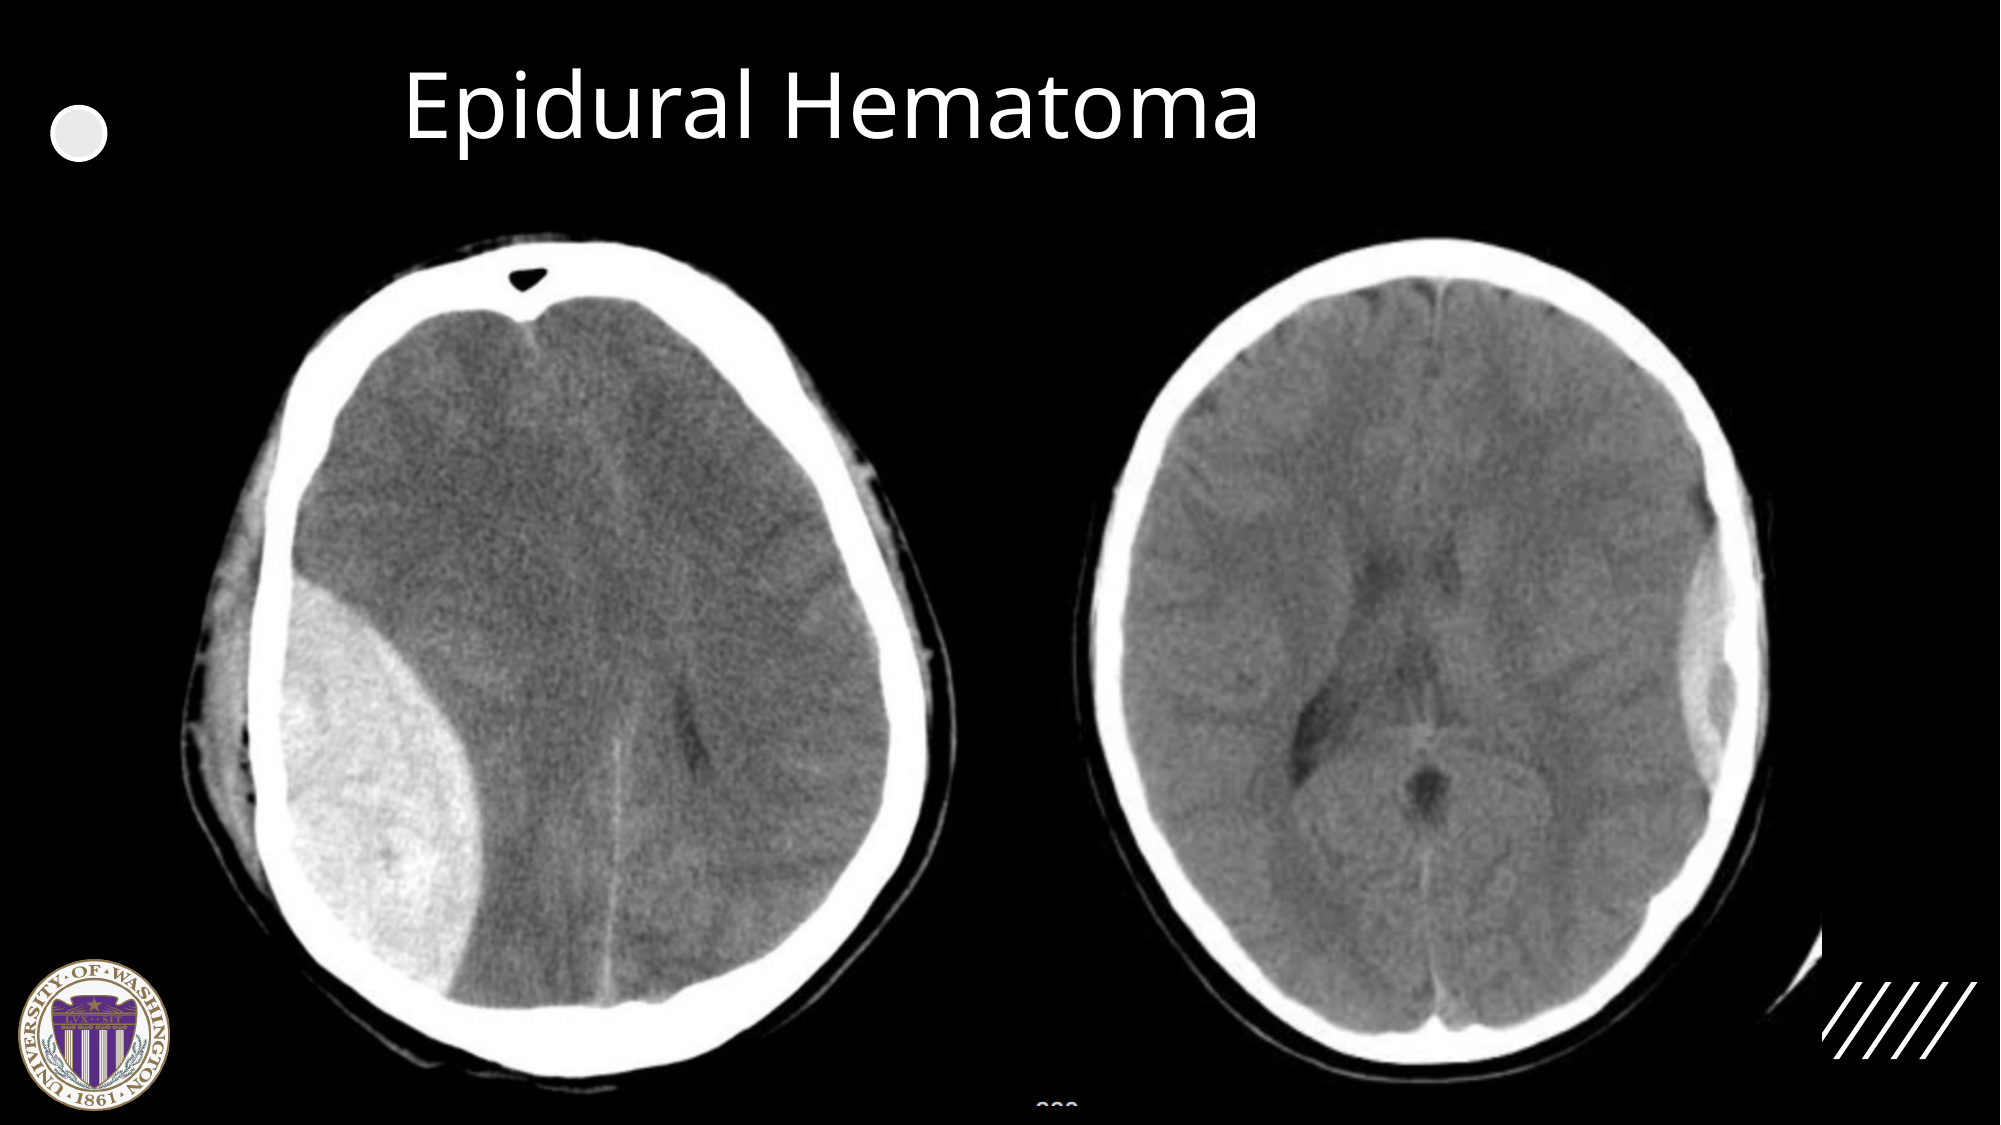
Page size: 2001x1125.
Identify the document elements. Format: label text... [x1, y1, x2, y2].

picture [1034, 195, 1822, 1106]
picture [18, 959, 170, 1111]
picture [178, 222, 966, 1118]
title Epidural Hematoma [386, 8, 1662, 196]
